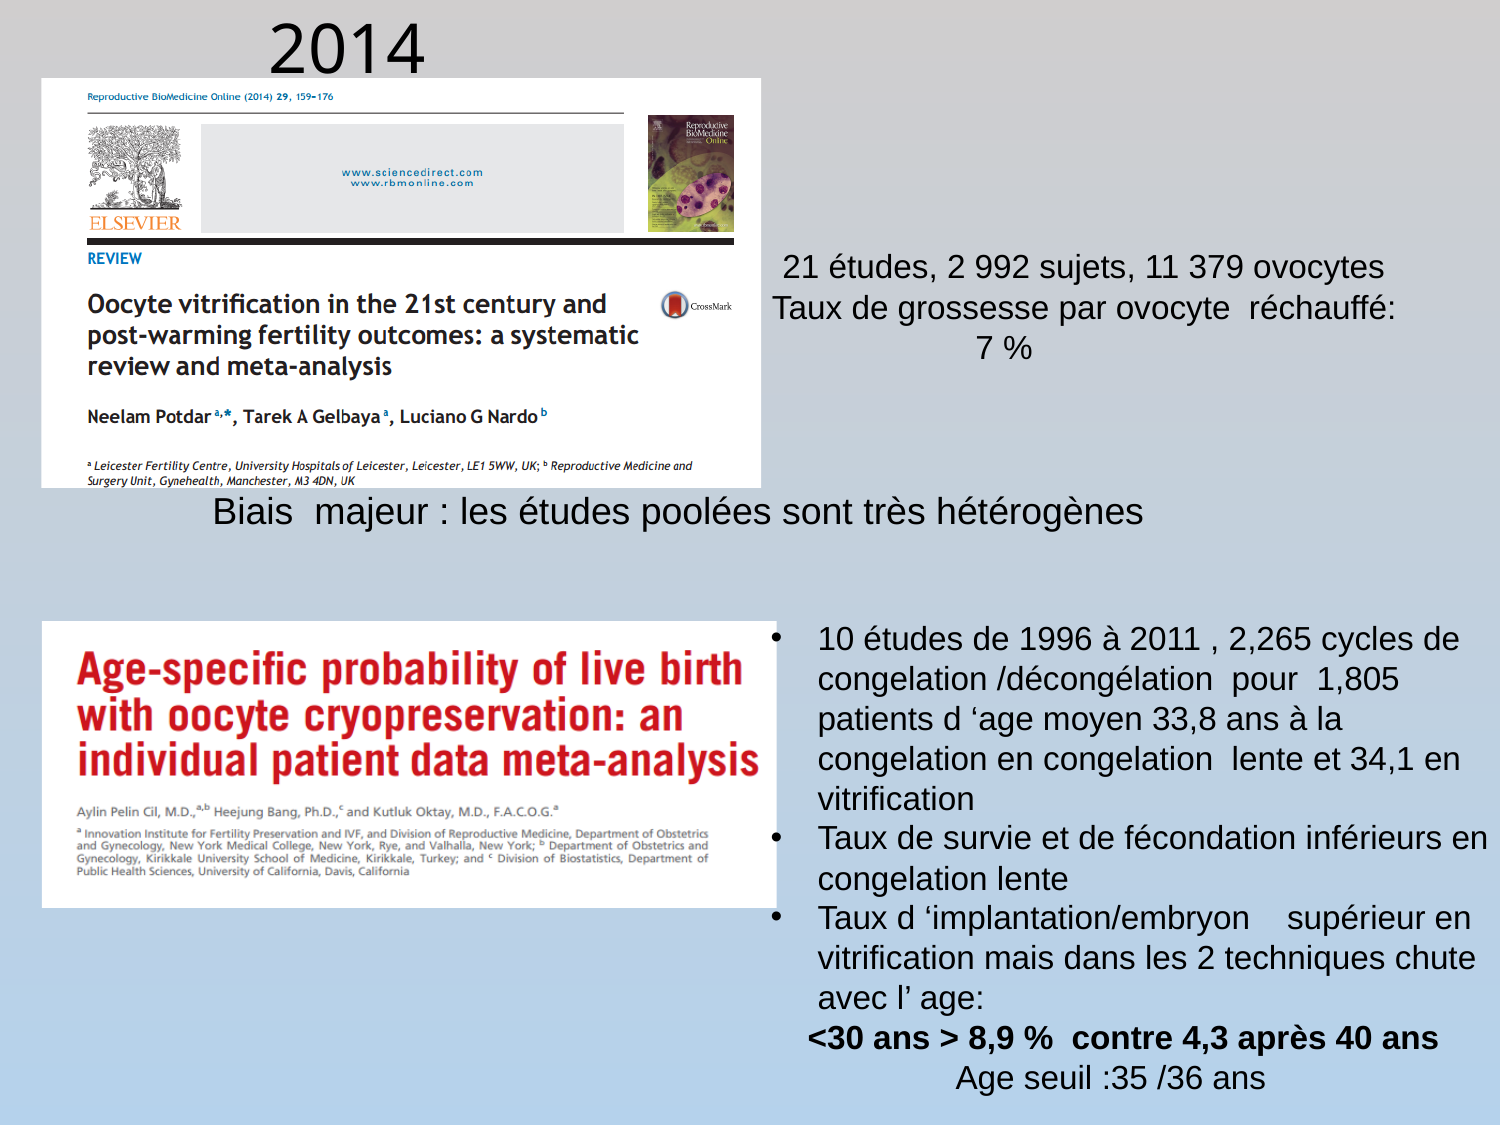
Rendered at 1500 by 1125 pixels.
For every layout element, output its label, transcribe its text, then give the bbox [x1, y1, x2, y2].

picture [41, 621, 777, 908]
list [41, 78, 762, 488]
title 2014 [253, 0, 1500, 202]
text_box 21 études, 2 992 sujets, 11 379 ovocytes Taux de grossesse par ovocyte réchauffé: 7 % [762, 233, 1413, 374]
text_box Biais majeur : les études poolées sont très hétérogènes [197, 479, 1247, 540]
text_box 10 études de 1996 à 2011 , 2,265 cycles de congelation /décongélation pour 1,805 patients d ‘age moyen 33,8 ans à la congelation en congelation lente et 34,1 en vitrification Taux de survie et de fécondation inférieurs en congelation lente Taux d ‘implantation/embryon supérieur en vitrification mais dans les 2 techniques chute avec l’ age: <30 ans > 8,9 % contre 4,3 après 40 ans Age seuil :35 /36 ans [755, 609, 1500, 1104]
